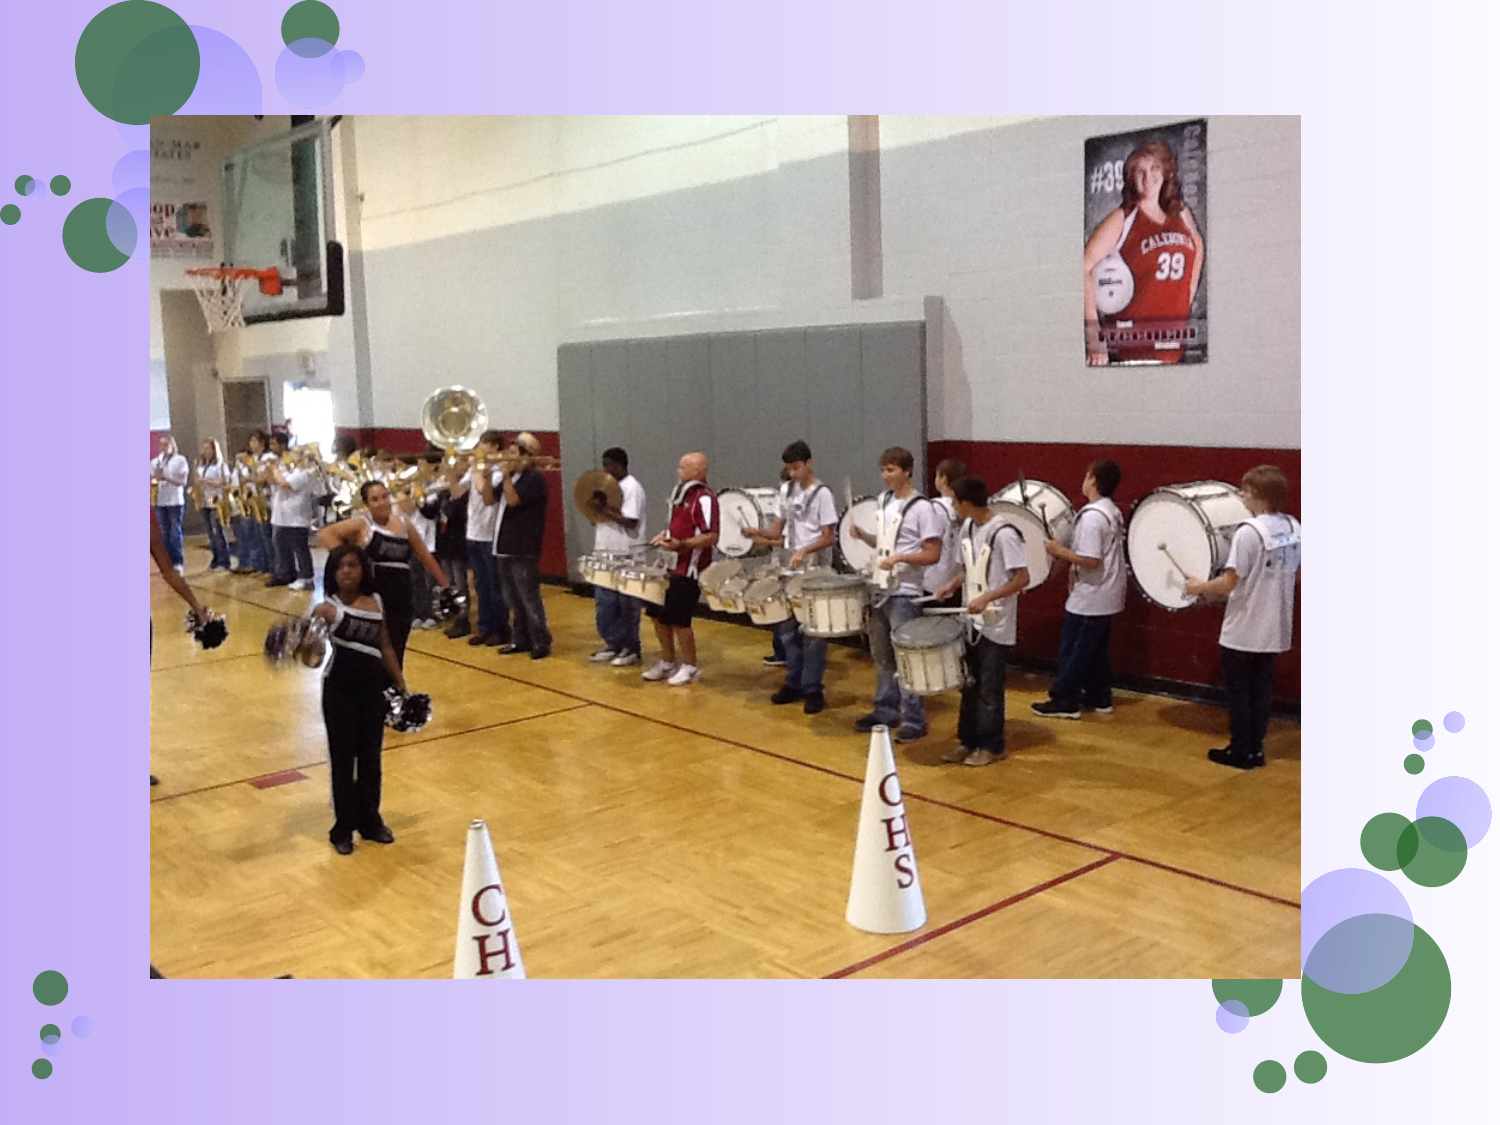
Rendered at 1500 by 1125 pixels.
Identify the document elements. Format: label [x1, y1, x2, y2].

picture [148, 113, 1302, 981]
